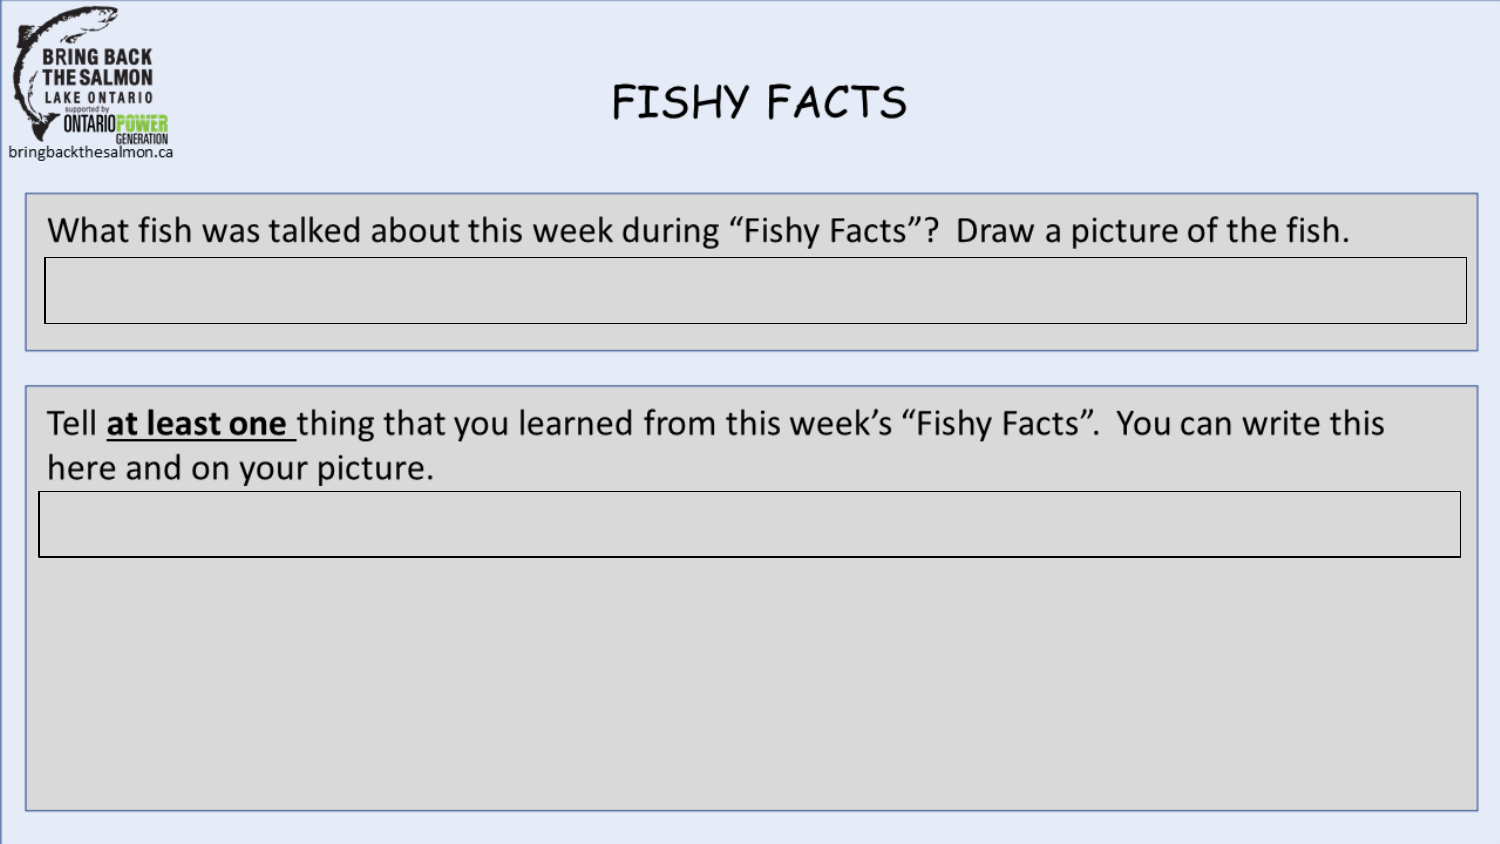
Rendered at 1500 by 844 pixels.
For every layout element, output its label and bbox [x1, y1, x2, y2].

text_box [44, 257, 1467, 324]
text_box [39, 491, 1461, 558]
picture [0, 0, 1500, 844]
